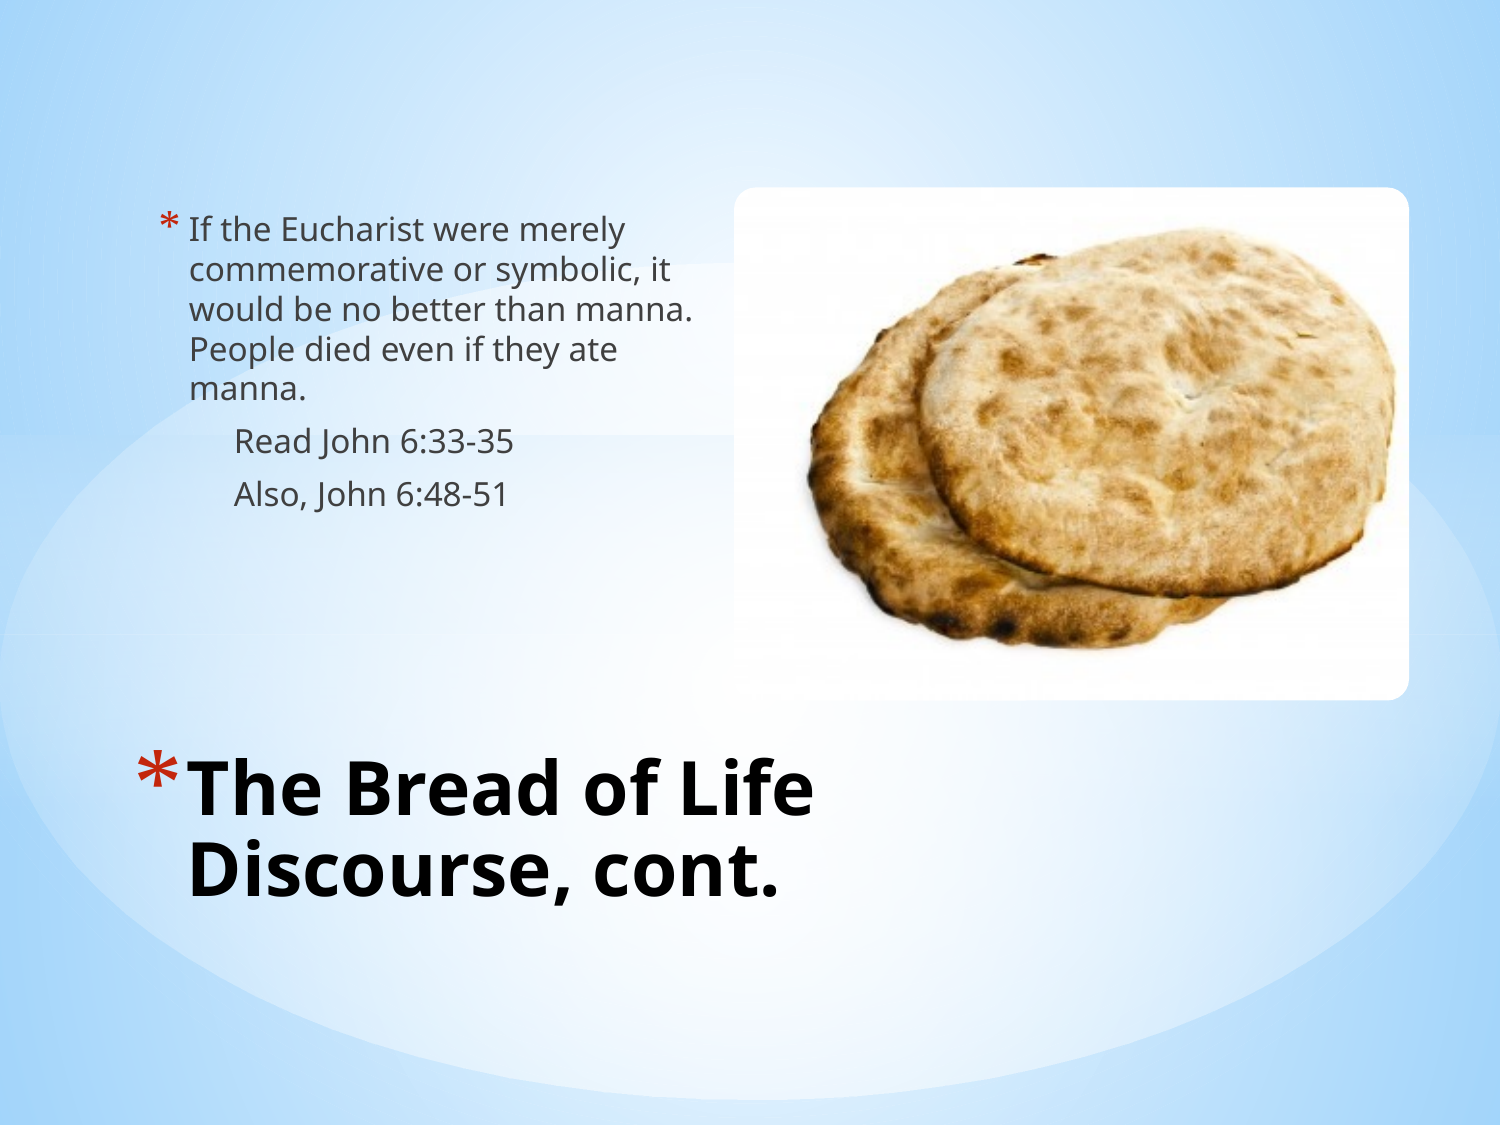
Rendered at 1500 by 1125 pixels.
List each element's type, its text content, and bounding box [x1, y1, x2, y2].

picture [733, 187, 1410, 701]
title The Bread of Life Discourse, cont. [119, 732, 1167, 920]
list If the Eucharist were merely commemorative or symbolic, it would be no better than manna. People died even if they ate manna. Read John 6:33-35 Also, John 6:48-51 [144, 165, 750, 521]
